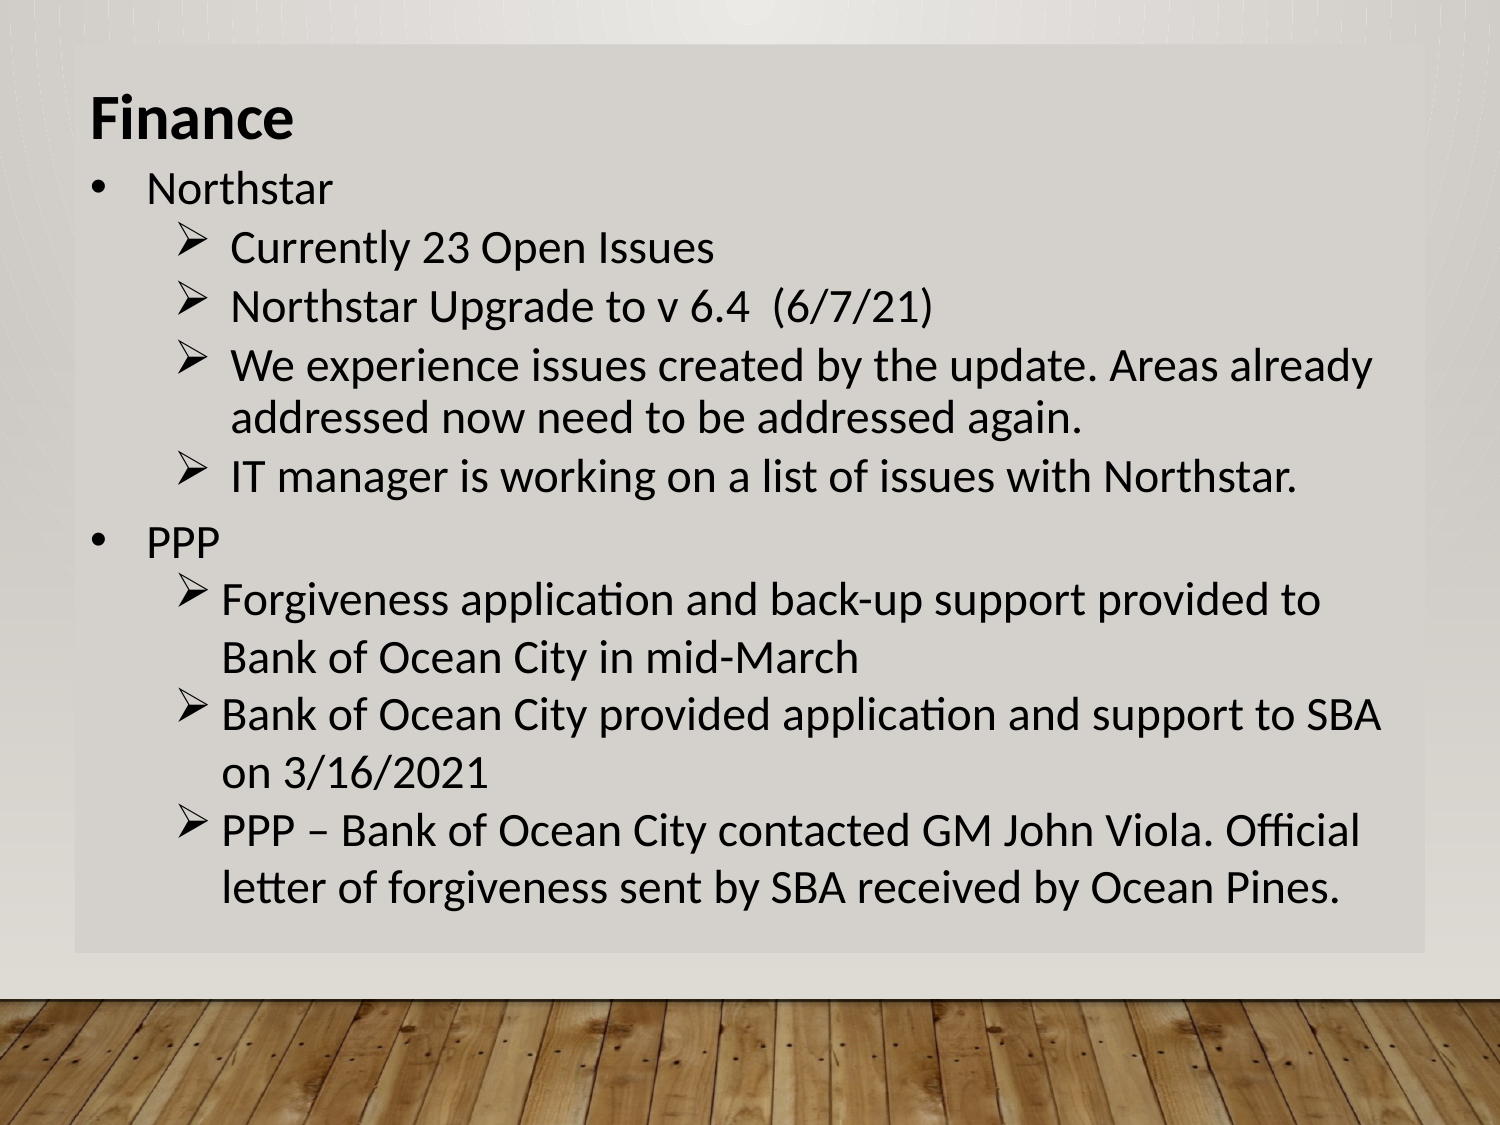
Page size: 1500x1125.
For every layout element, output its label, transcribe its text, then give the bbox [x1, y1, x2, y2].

picture [0, 999, 1500, 1125]
text_box Finance Northstar Currently 23 Open Issues Northstar Upgrade to v 6.4 (6/7/21) We experience issues created by the update. Areas already addressed now need to be addressed again. IT manager is working on a list of issues with Northstar. PPP Forgiveness application and back-up support provided to Bank of Ocean City in mid-March Bank of Ocean City provided application and support to SBA on 3/16/2021 PPP – Bank of Ocean City contacted GM John Viola. Official letter of forgiveness sent by SBA received by Ocean Pines. [74, 44, 1425, 953]
